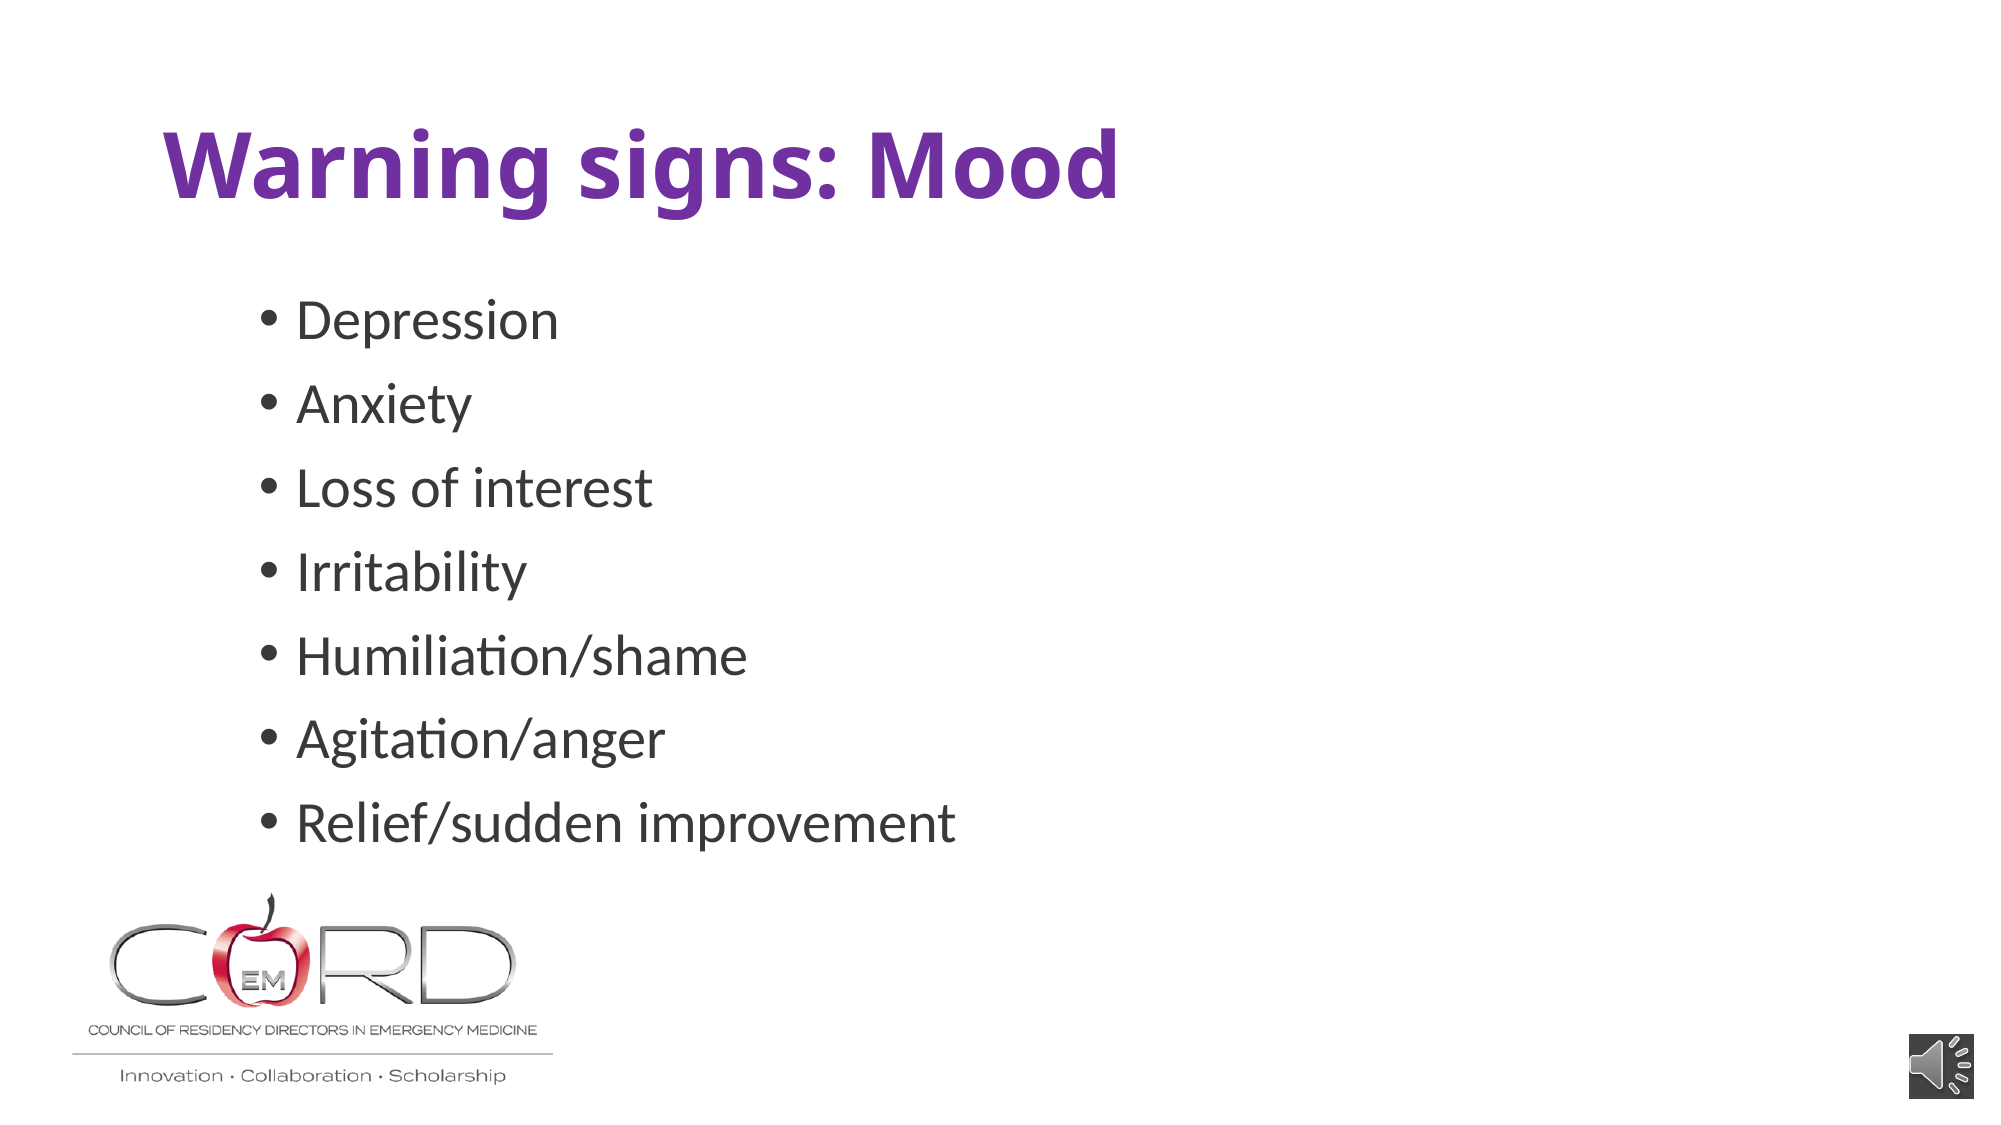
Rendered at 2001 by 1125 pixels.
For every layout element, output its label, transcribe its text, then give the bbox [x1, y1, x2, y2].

title Warning signs: Mood [148, 59, 1874, 278]
picture [1908, 1033, 1975, 1100]
picture [62, 868, 563, 1110]
list Depression Anxiety Loss of interest Irritability Humiliation/shame Agitation/anger Relief/sudden improvement [243, 282, 1382, 917]
